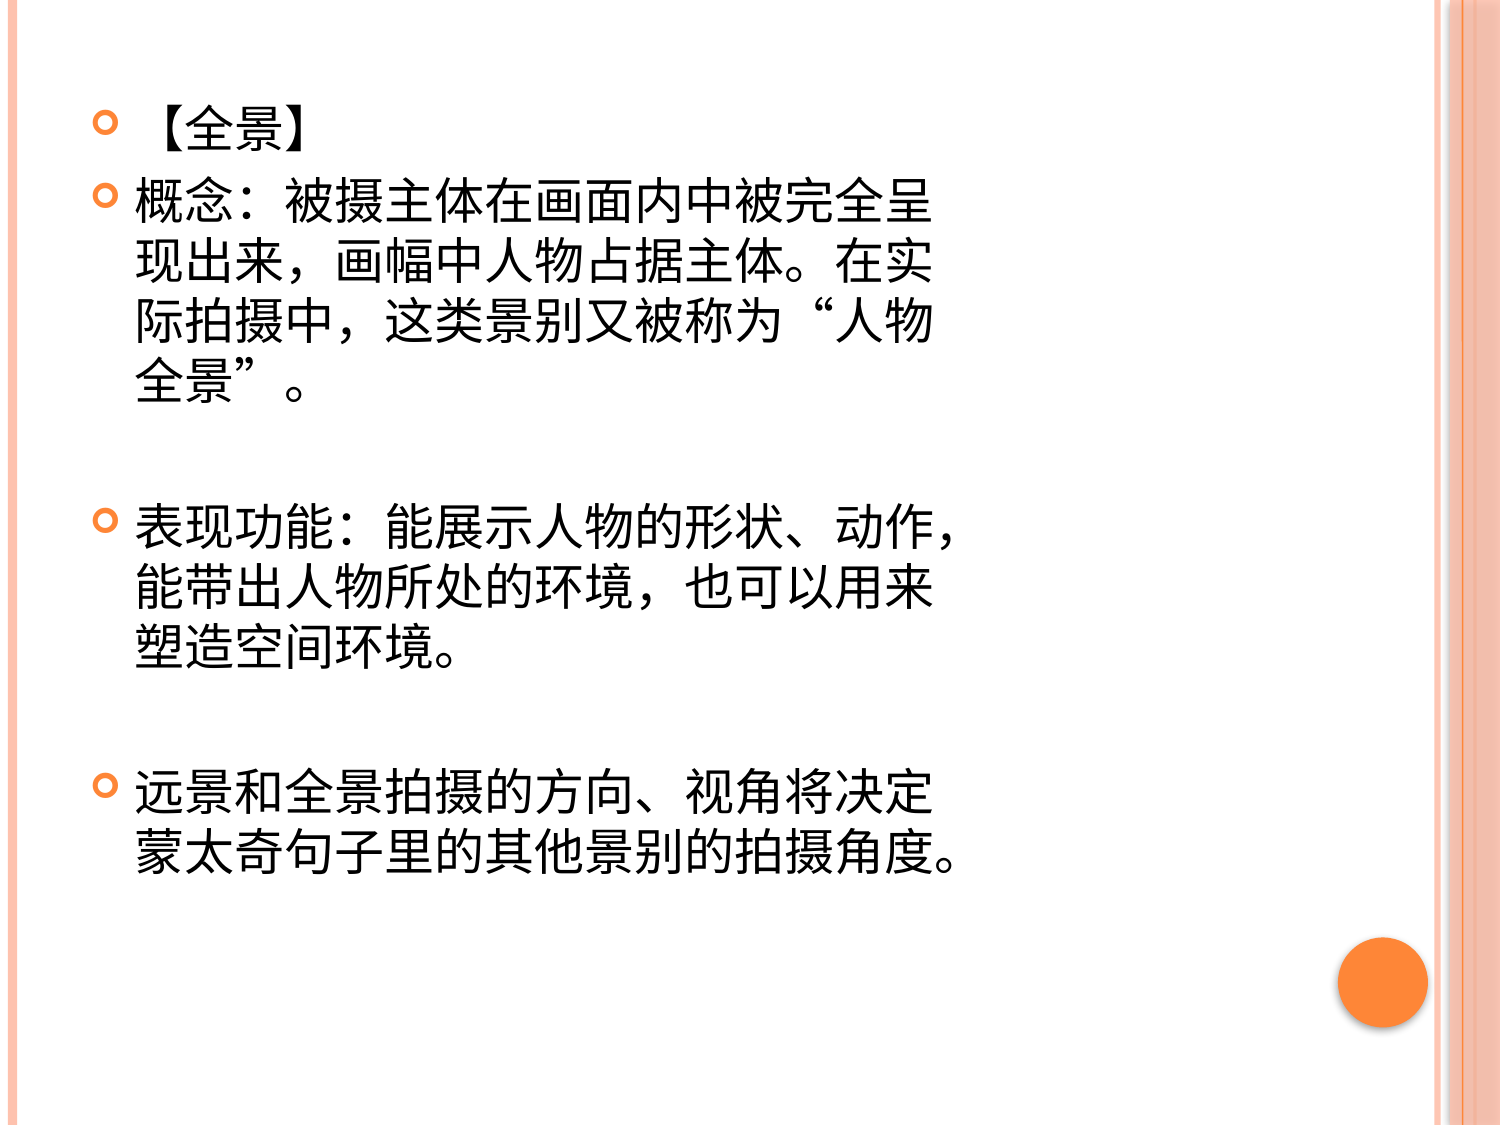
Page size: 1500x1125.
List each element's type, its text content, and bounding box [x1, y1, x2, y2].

list 【全景】 概念：被摄主体在画面内中被完全呈现出来，画幅中人物占据主体。在实际拍摄中，这类景别又被称为“人物全景”。 表现功能：能展示人物的形状、动作，能带出人物所处的环境，也可以用来塑造空间环境。 远景和全景拍摄的方向、视角将决定蒙太奇句子里的其他景别的拍摄角度。 [75, 90, 975, 1005]
title [75, 45, 1300, 233]
